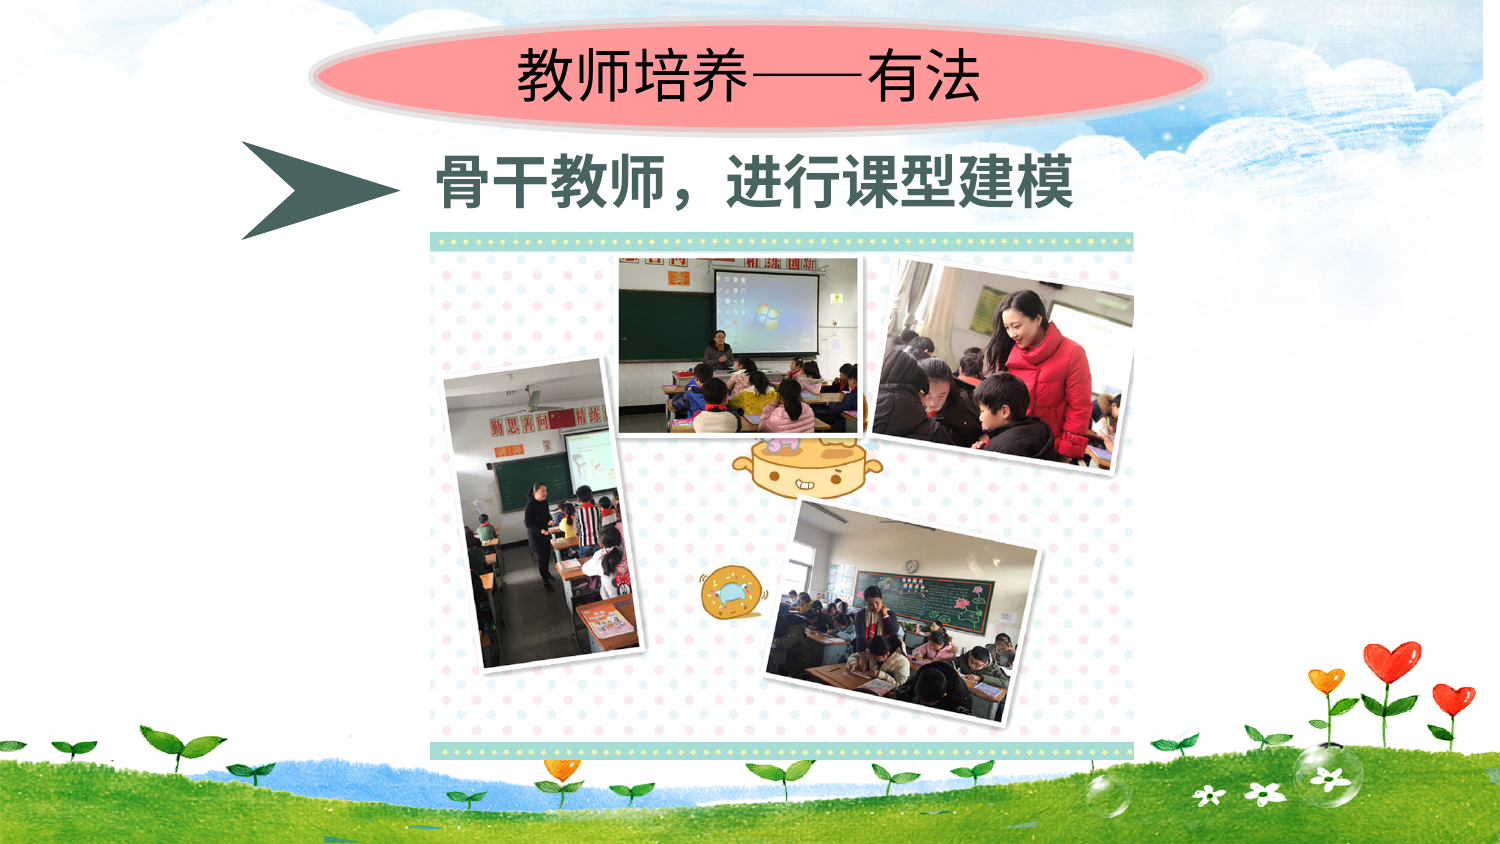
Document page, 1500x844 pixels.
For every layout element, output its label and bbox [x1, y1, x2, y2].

picture [0, 0, 1500, 844]
text_box [241, 137, 1294, 241]
